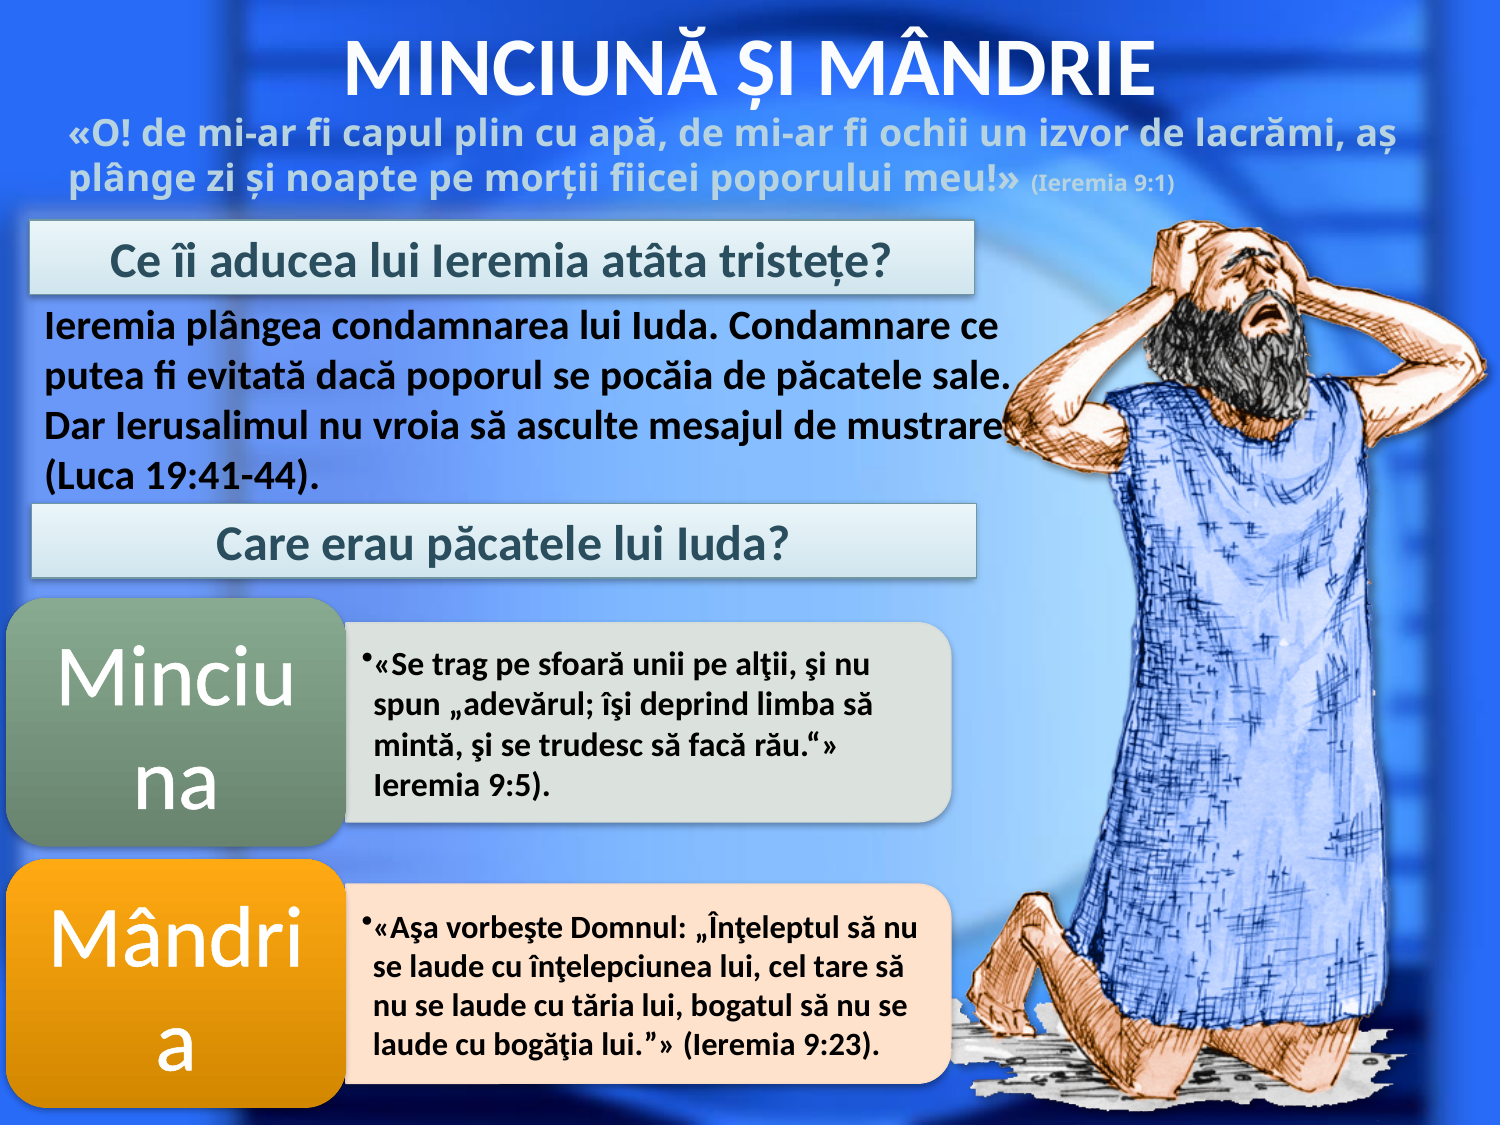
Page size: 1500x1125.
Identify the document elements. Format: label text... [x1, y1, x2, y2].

picture [0, 0, 1500, 4]
text_box «O! de mi-ar fi capul plin cu apă, de mi-ar fi ochii un izvor de lacrămi, aş plânge zi şi noapte pe morţii fiicei poporului meu!» (Ieremia 9:1) [53, 101, 1436, 207]
text_box Care erau păcatele lui Iuda? [31, 503, 850, 579]
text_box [5, 597, 951, 1109]
text_box Ieremia plângea condamnarea lui Iuda. Condamnare ce putea fi evitată dacă poporul se pocăia de păcatele sale. Dar Ierusalimul nu vroia să asculte mesajul de mustrare (Luca 19:41-44). [29, 290, 850, 503]
text_box MINCIUNĂ ȘI MÂNDRIE [0, 4, 1500, 120]
picture [0, 120, 1500, 1125]
text_box Ce îi aducea lui Ieremia atâta tristețe? [29, 219, 854, 290]
